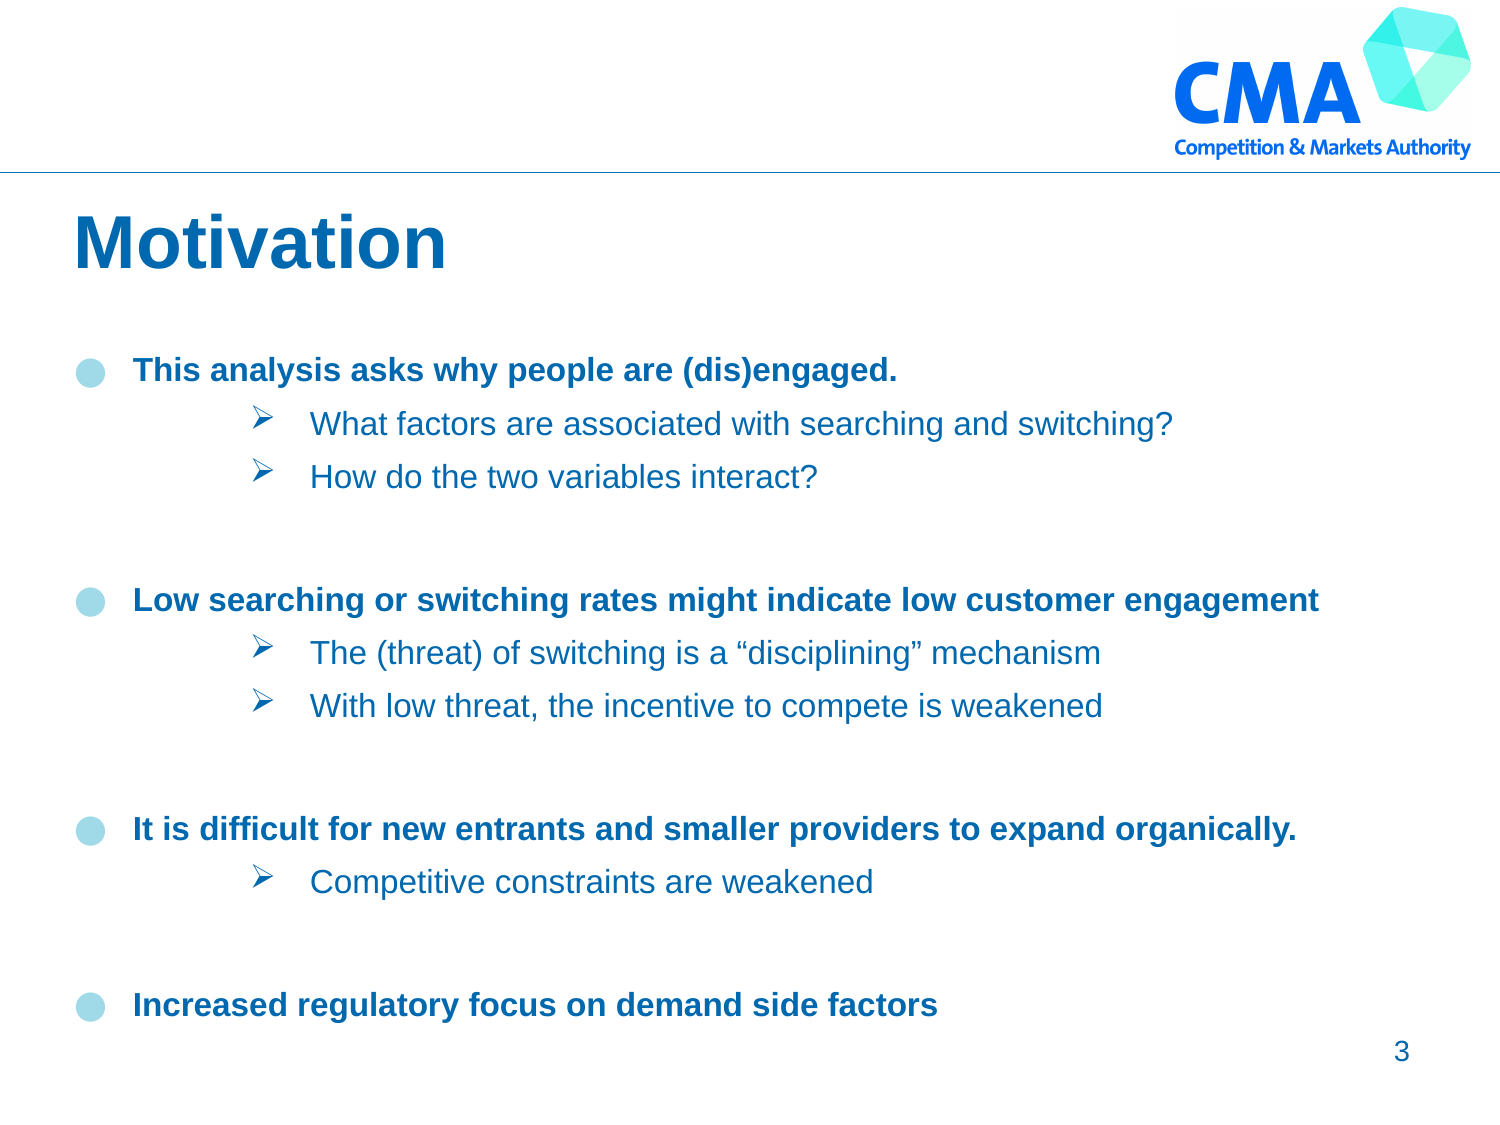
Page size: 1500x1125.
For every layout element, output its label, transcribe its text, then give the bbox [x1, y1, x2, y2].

picture [1175, 7, 1471, 160]
slide_number 3 [1074, 1024, 1426, 1103]
list This analysis asks why people are (dis)engaged. What factors are associated with searching and switching? How do the two variables interact? Low searching or switching rates might indicate low customer engagement The (threat) of switching is a “disciplining” mechanism With low threat, the incentive to compete is weakened It is difficult for new entrants and smaller providers to expand organically. Competitive constraints are weakened Increased regulatory focus on demand side factors [58, 287, 1442, 1048]
title Motivation [58, 190, 1442, 287]
